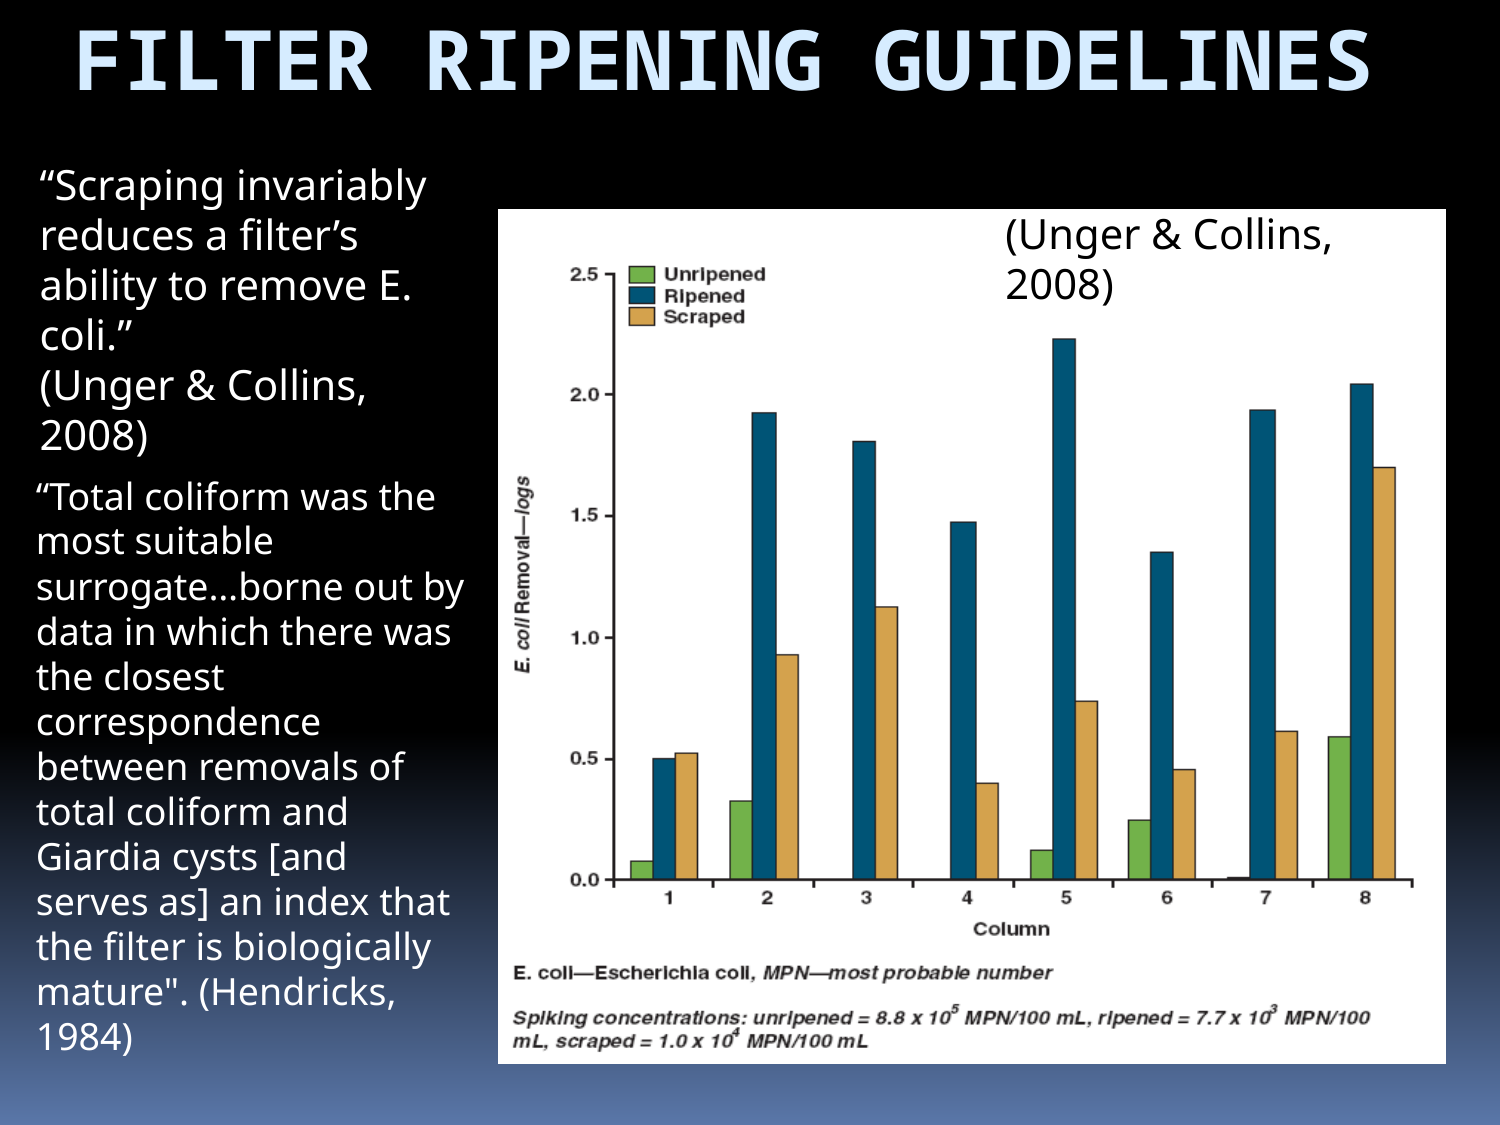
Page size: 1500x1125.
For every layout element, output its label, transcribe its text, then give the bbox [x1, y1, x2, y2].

text_box “Scraping invariably reduces a filter’s ability to remove E. coli.” (Unger & Collins, 2008) [24, 151, 452, 465]
text_box Filter Ripening Guidelines [58, 0, 1467, 115]
text_box “Total coliform was the most suitable surrogate…borne out by data in which there was the closest correspondence between removals of total coliform and Giardia cysts [and serves as] an index that the filter is biologically mature". (Hendricks, 1984) [21, 465, 482, 1065]
picture [499, 210, 1445, 1063]
